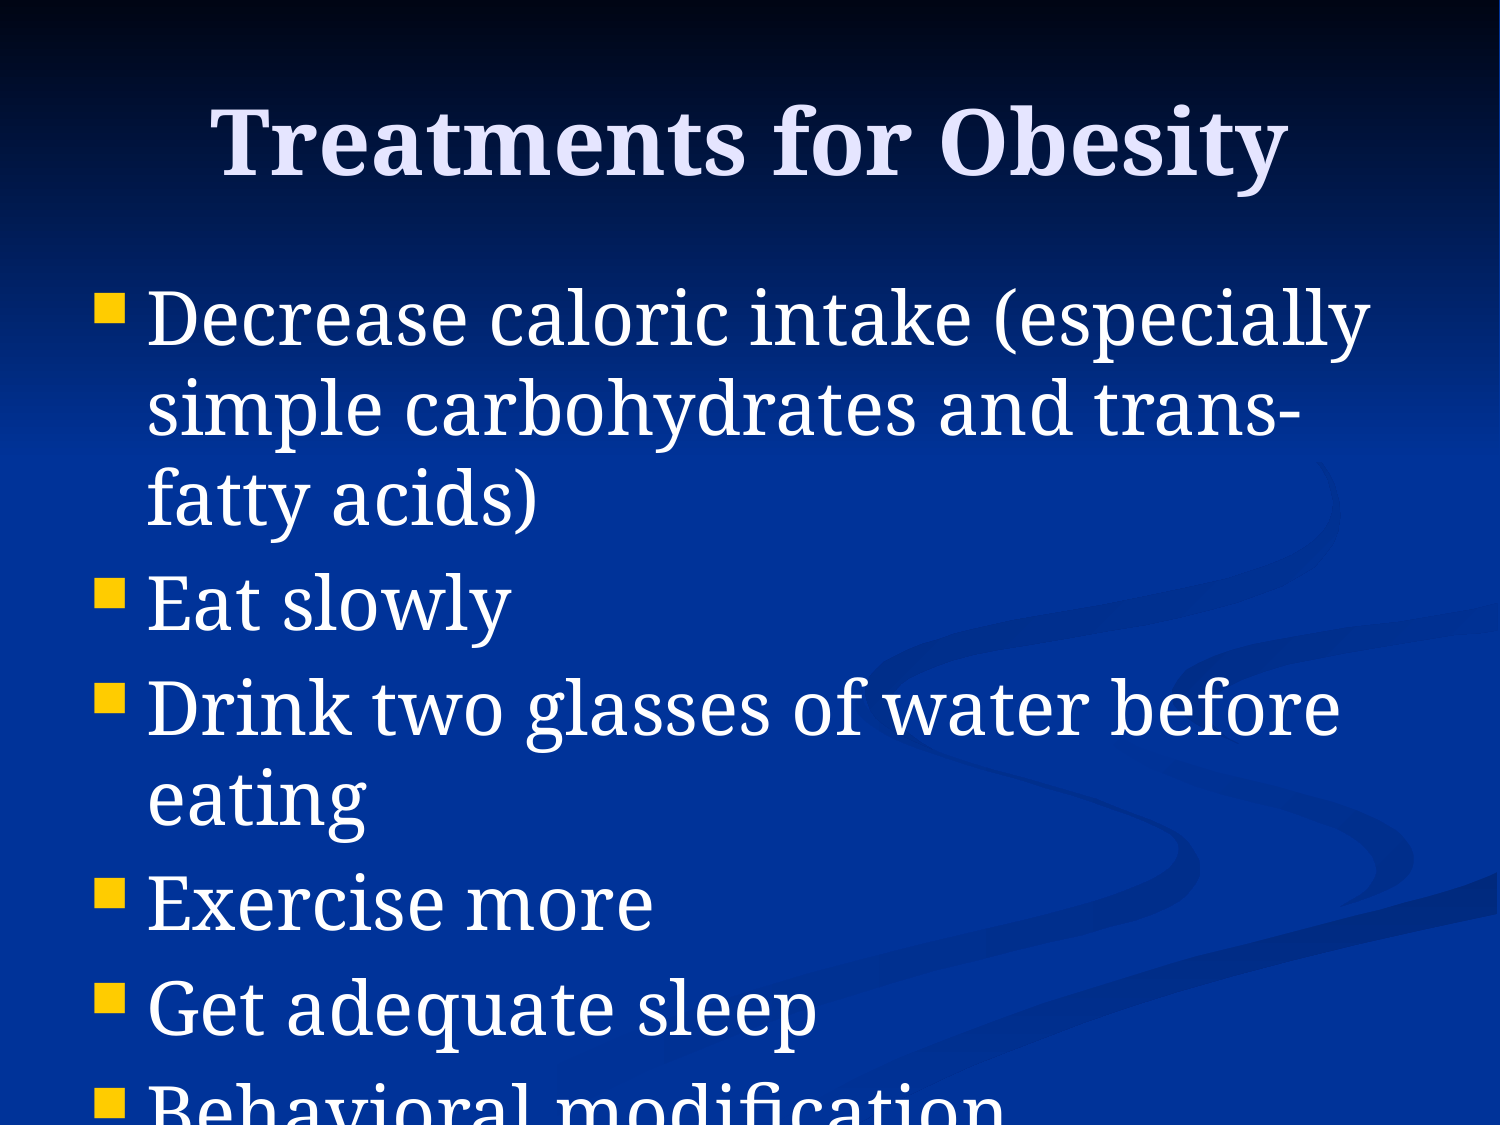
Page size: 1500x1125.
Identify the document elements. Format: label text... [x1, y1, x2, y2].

list Decrease caloric intake (especially simple carbohydrates and trans-fatty acids) Eat slowly Drink two glasses of water before eating Exercise more Get adequate sleep Behavioral modification [74, 262, 1426, 1006]
title Treatments for Obesity [74, 44, 1426, 233]
